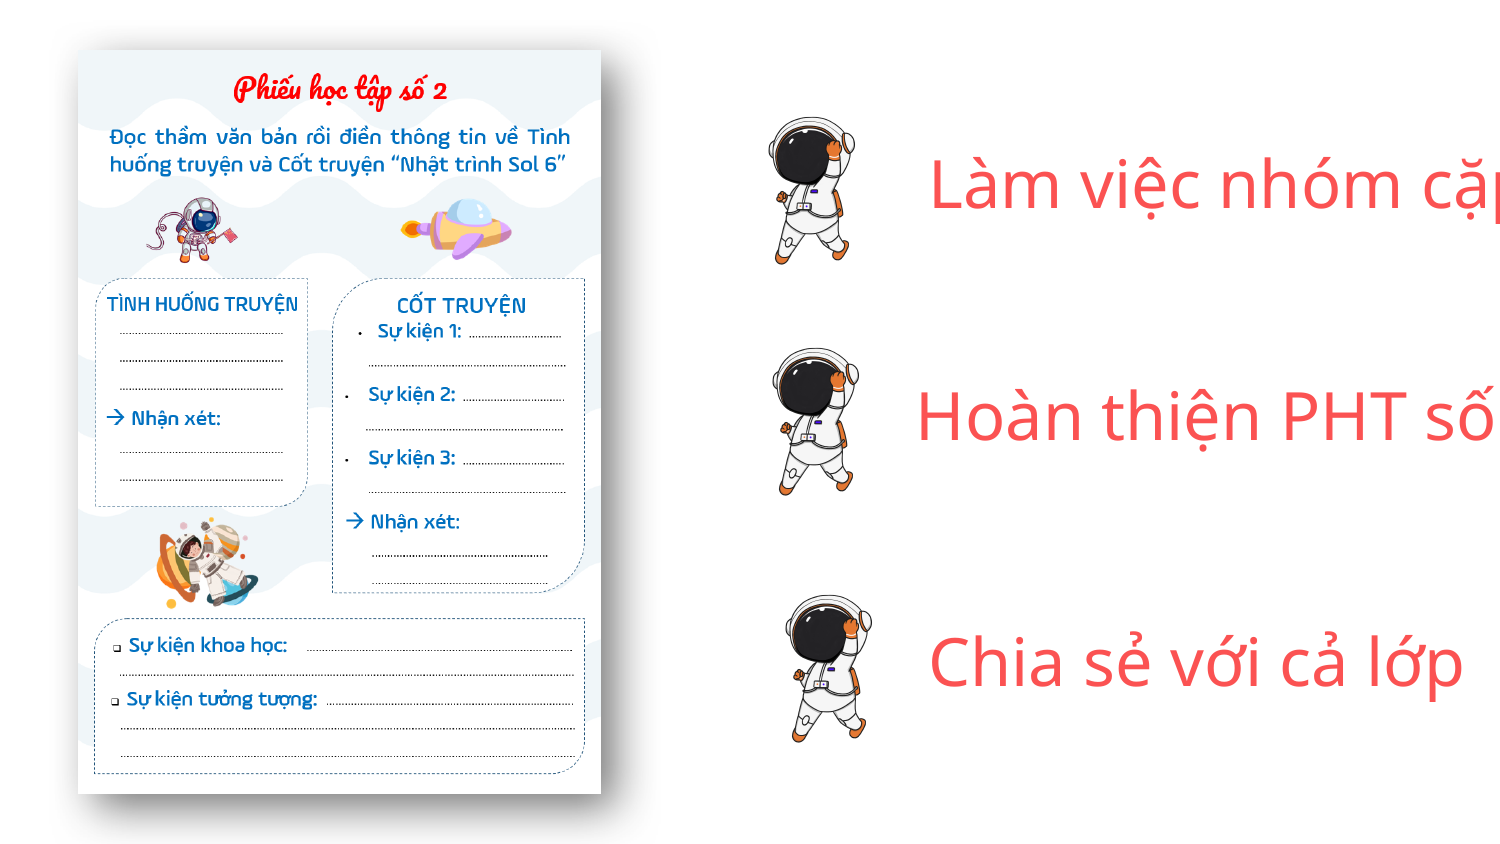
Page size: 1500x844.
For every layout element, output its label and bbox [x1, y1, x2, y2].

text_box [718, 323, 1500, 505]
picture [78, 49, 601, 794]
text_box [732, 570, 1500, 752]
text_box [715, 91, 1500, 274]
